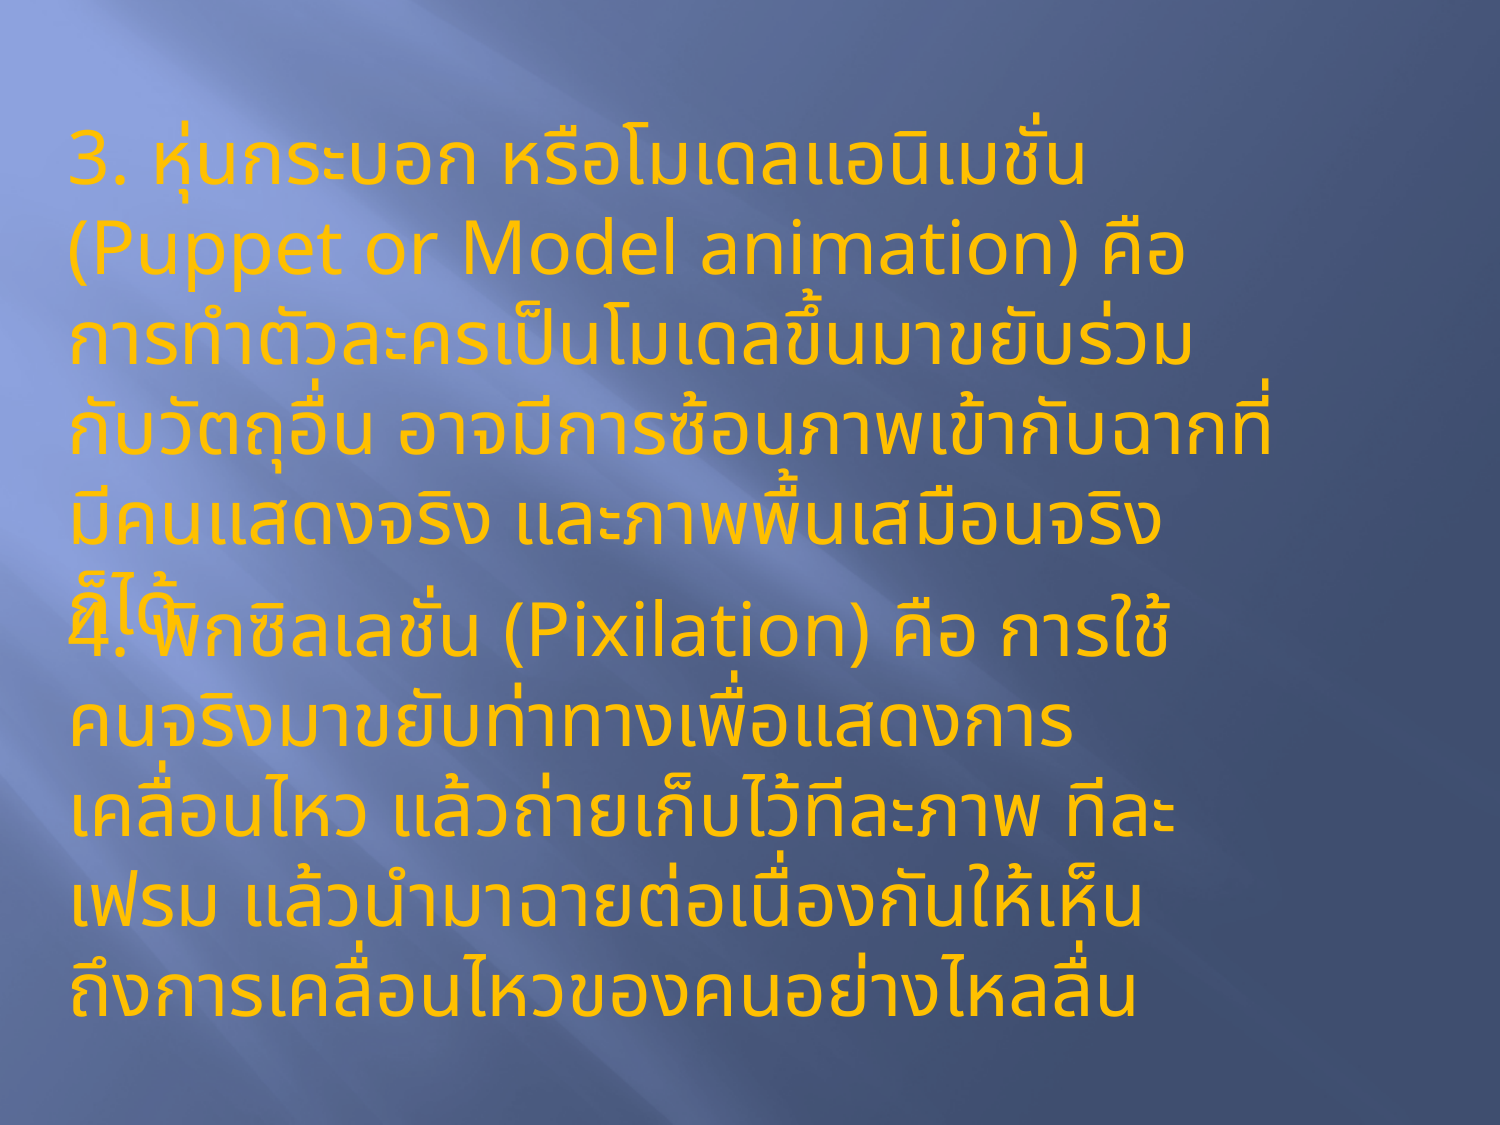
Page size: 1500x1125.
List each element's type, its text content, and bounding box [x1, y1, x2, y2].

text_box 4. พิกซิลเลชั่น (Pixilation) คือ การใช้คนจริงมาขยับท่าทางเพื่อแสดงการเคลื่อนไหว แล้วถ่ายเก็บไว้ทีละภาพ ทีละเฟรม แล้วนำมาฉายต่อเนื่องกันให้เห็นถึงการเคลื่อนไหวของคนอย่างไหลลื่น [53, 574, 1247, 1039]
text_box 3. หุ่นกระบอก หรือโมเดลแอนิเมชั่น (Puppet or Model animation) คือ การทำตัวละครเป็นโมเดลขึ้นมาขยับร่วมกับวัตถุอื่น อาจมีการซ้อนภาพเข้ากับฉากที่มีคนแสดงจริง และภาพพื้นเสมือนจริงก็ได้ [53, 101, 1294, 657]
